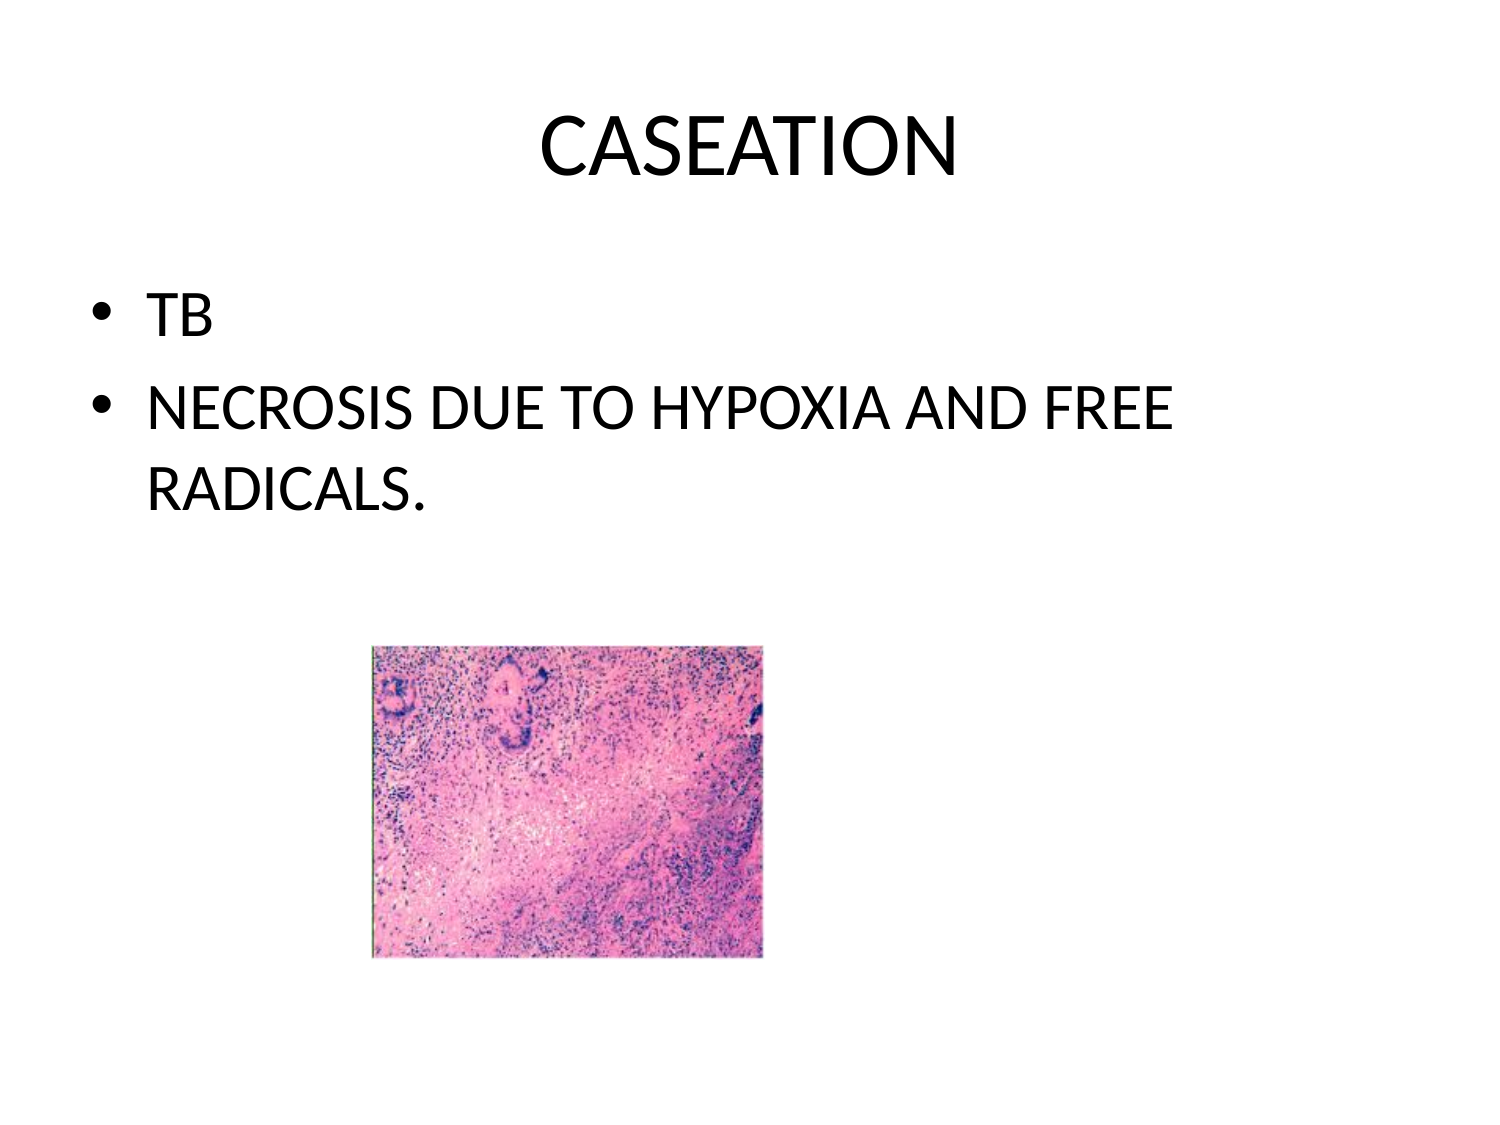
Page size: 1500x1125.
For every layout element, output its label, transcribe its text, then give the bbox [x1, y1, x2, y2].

title CASEATION [75, 45, 1425, 233]
list TB NECROSIS DUE TO HYPOXIA AND FREE RADICALS. [75, 262, 1425, 1005]
picture [371, 644, 765, 960]
